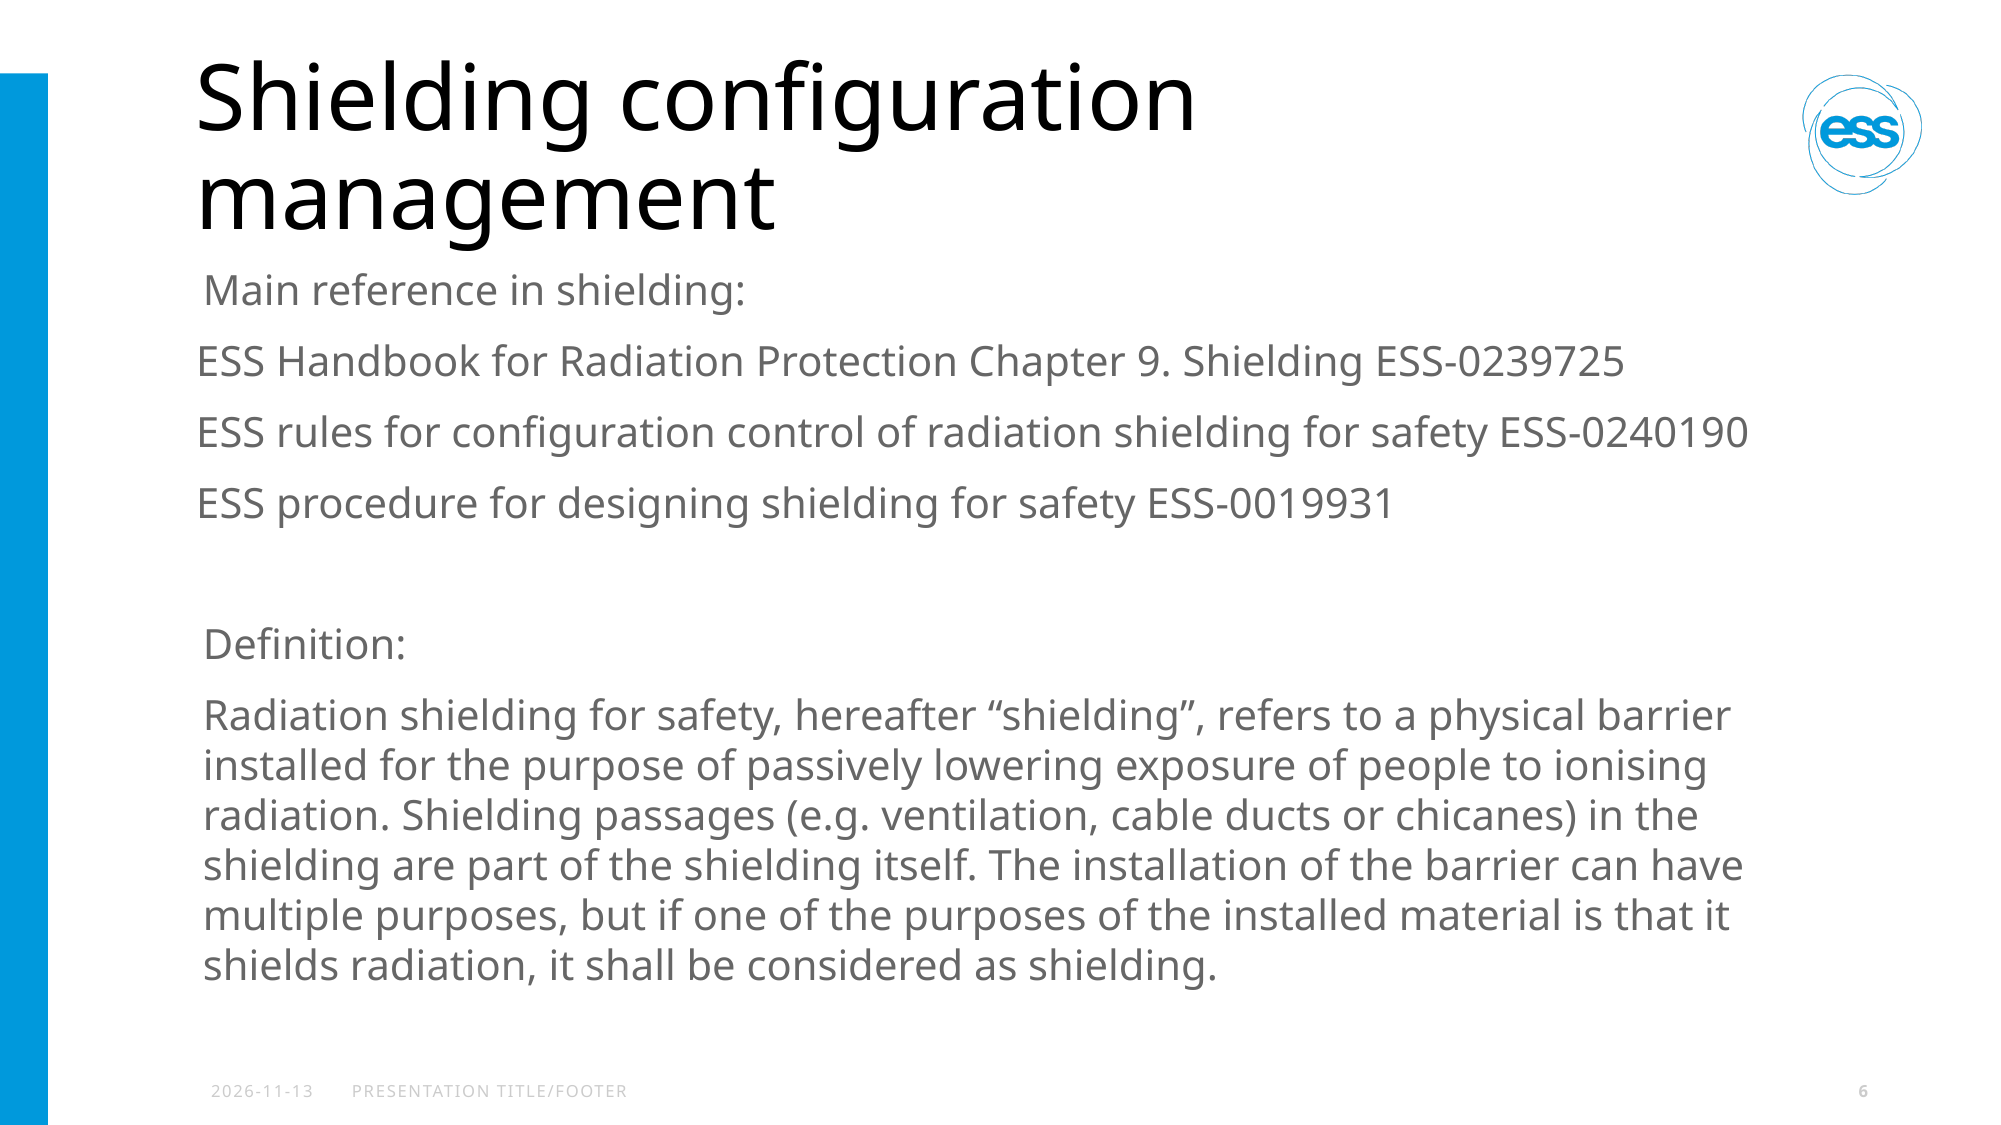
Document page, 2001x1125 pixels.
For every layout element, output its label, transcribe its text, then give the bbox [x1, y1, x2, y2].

slide_number 6 [1432, 1062, 1883, 1123]
footer PRESENTATION TITLE/FOOTER [336, 1062, 1046, 1123]
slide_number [196, 1062, 333, 1123]
list Main reference in shielding: ESS Handbook for Radiation Protection Chapter 9. Shielding ESS-0239725 ESS rules for configuration control of radiation shielding for safety ESS-0240190 ESS procedure for designing shielding for safety ESS-0019931 Definition: Radiation shielding for safety, hereafter “shielding”, refers to a physical barrier installed for the purpose of passively lowering exposure of people to ionising radiation. Shielding passages (e.g. ventilation, cable ducts or chicanes) in the shielding are part of the shielding itself. The installation of the barrier can have multiple purposes, but if one of the purposes of the installed material is that it shields radiation, it shall be considered as shielding. [179, 256, 1815, 1039]
title Shielding configuration management [181, 43, 1717, 152]
